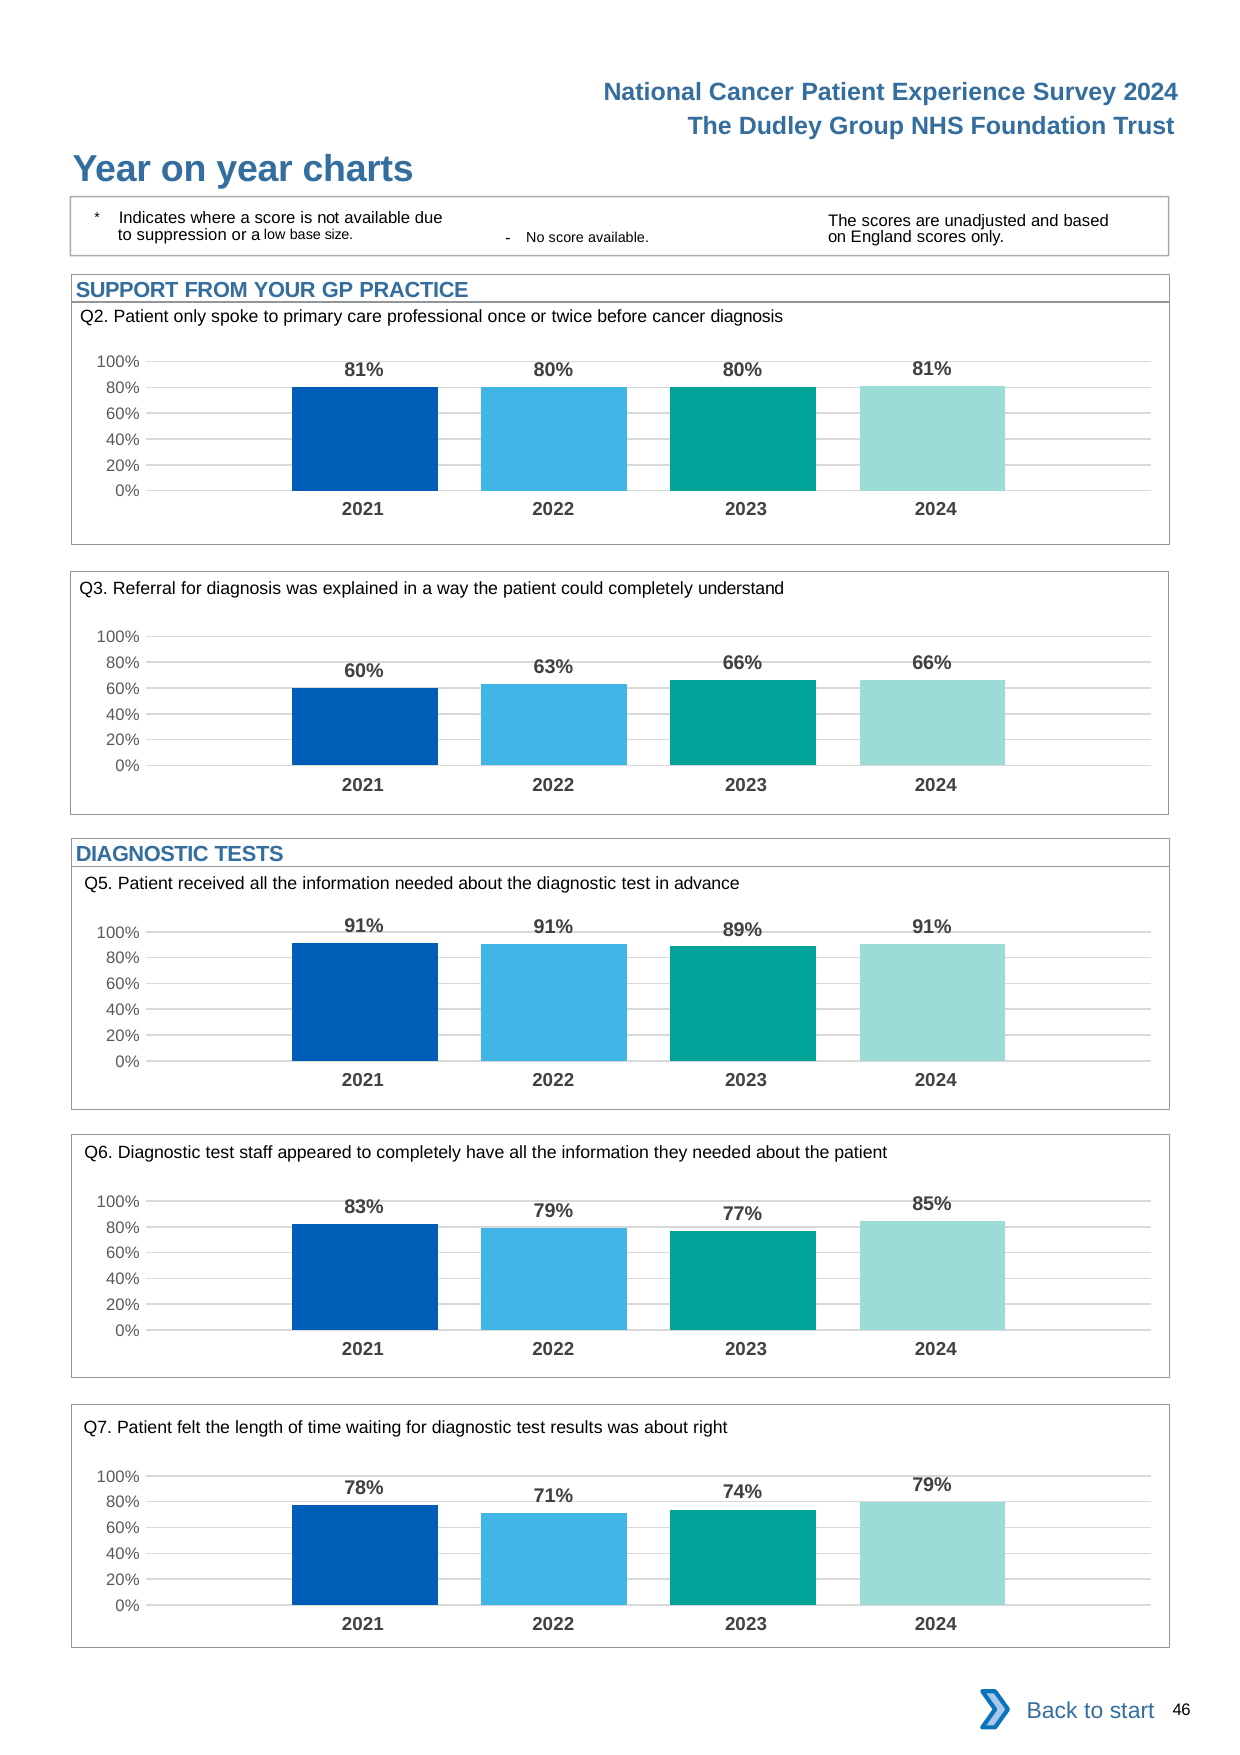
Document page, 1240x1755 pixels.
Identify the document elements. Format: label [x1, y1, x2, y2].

chart [58, 608, 1158, 803]
title [70, 144, 745, 195]
text_box [69, 1402, 1172, 1649]
chart [58, 1447, 1158, 1642]
chart [58, 333, 1158, 528]
text_box [69, 1127, 1172, 1379]
text_box [69, 274, 1172, 547]
chart [58, 1172, 1158, 1367]
slide_number [1170, 1699, 1234, 1720]
chart [58, 903, 1158, 1098]
text_box [588, 68, 1194, 147]
text_box [68, 563, 1171, 817]
text_box [70, 196, 1169, 256]
text_box [981, 1677, 1170, 1741]
title [70, 257, 745, 300]
text_box [69, 838, 1172, 1111]
